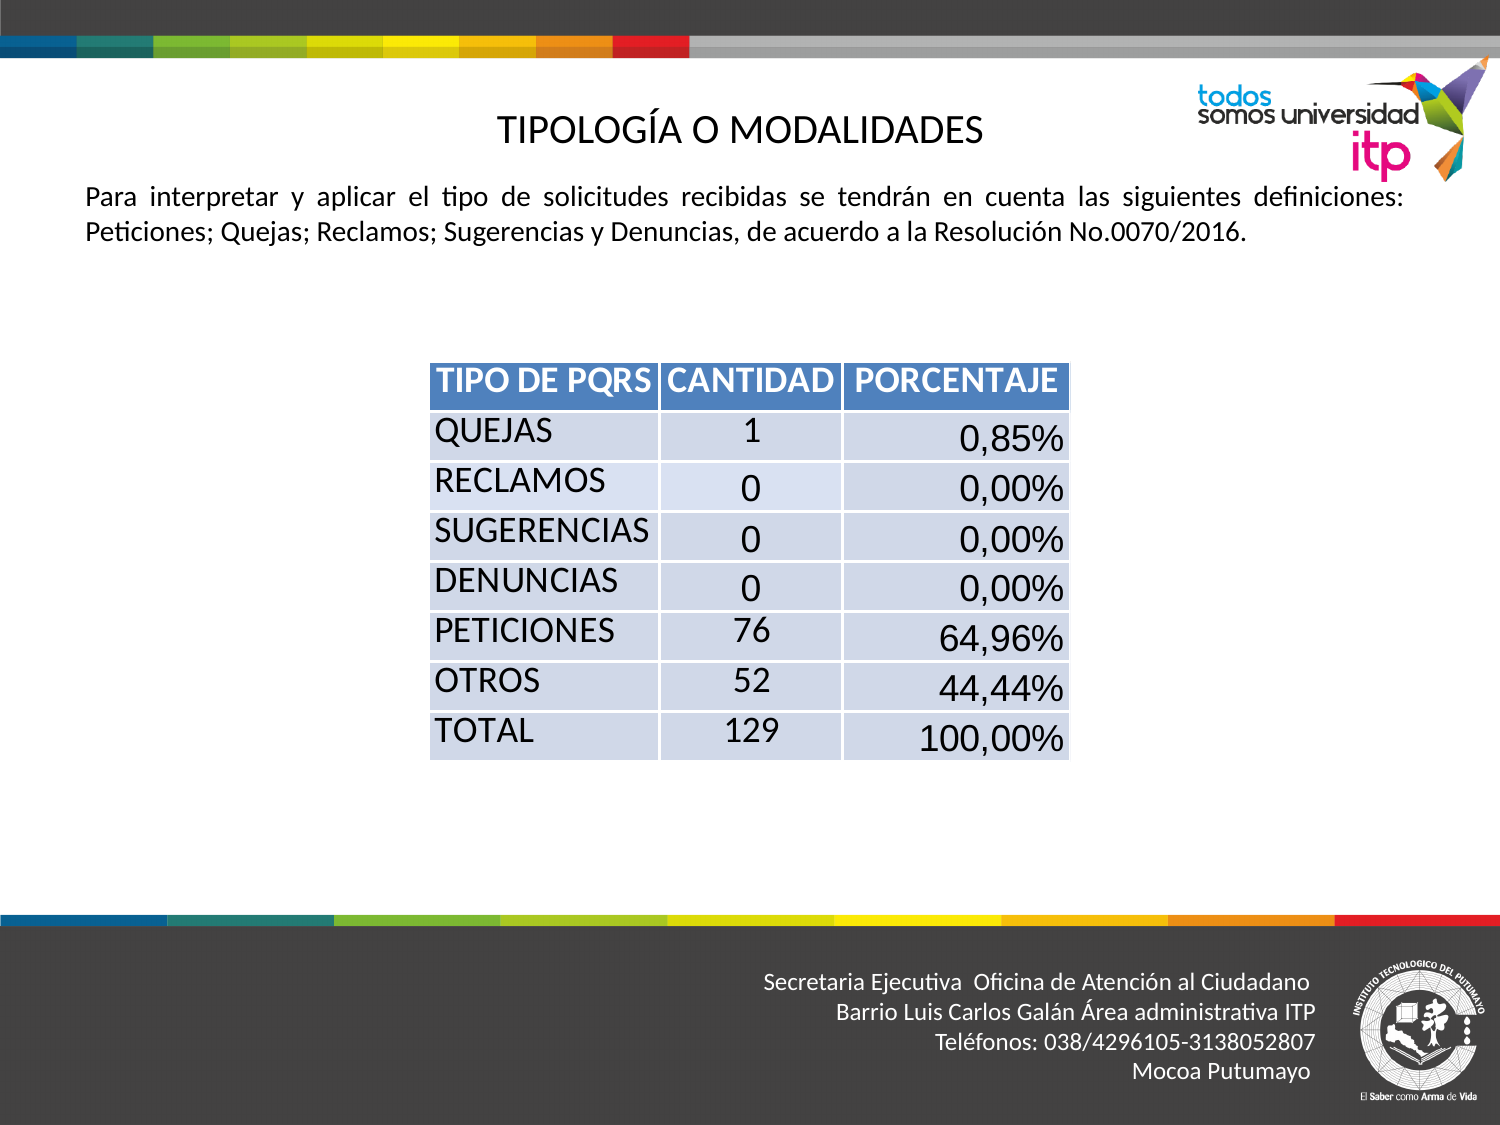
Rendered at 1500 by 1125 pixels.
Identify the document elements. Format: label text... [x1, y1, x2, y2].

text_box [427, 361, 1073, 764]
text_box Secretaria Ejecutiva Oficina de Atención al Ciudadano Barrio Luis Carlos Galán Área administrativa ITP Teléfonos: 038/4296105-3138052807 Mocoa Putumayo [664, 957, 1332, 1093]
picture [0, 0, 1500, 1125]
list Para interpretar y aplicar el tipo de solicitudes recibidas se tendrán en cuenta las siguientes definiciones: Peticiones; Quejas; Reclamos; Sugerencias y Denuncias, de acuerdo a la Resolución No.0070/2016. [70, 169, 1421, 905]
title TIPOLOGÍA O MODALIDADES [75, 72, 1193, 169]
